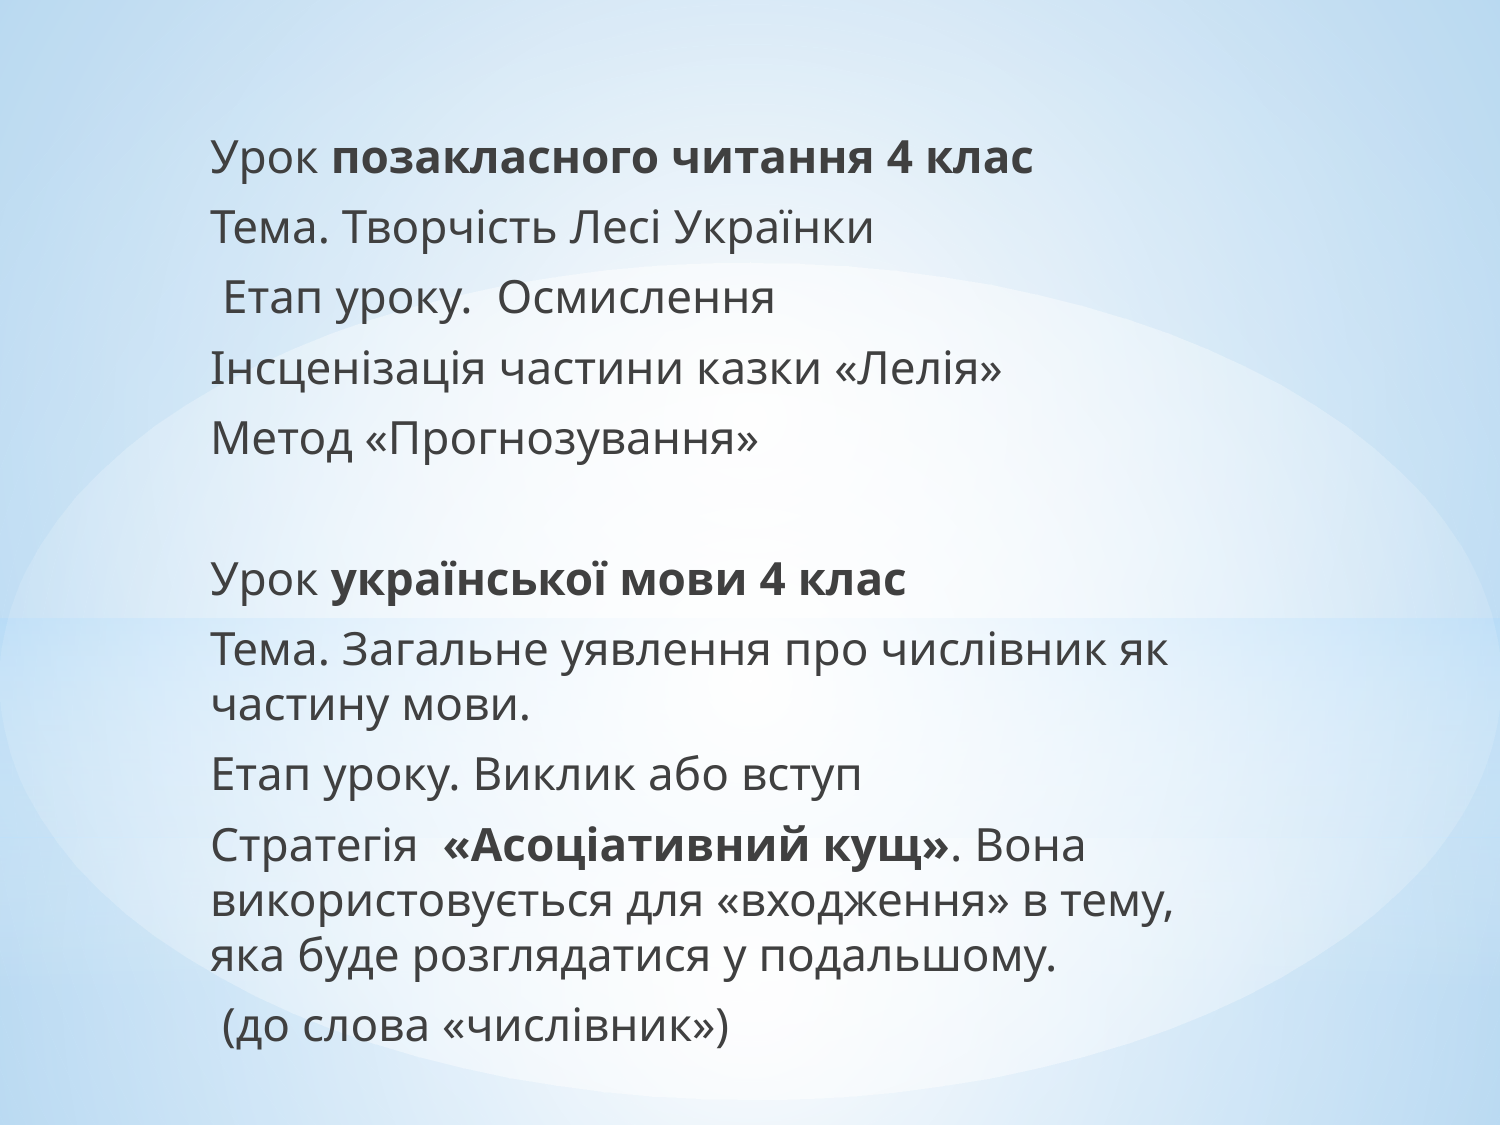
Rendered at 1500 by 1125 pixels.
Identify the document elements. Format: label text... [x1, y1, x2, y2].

list Урок позакласного читання 4 клас Тема. Творчість Лесі Українки Етап уроку. Осмислення Інсценізація частини казки «Лелія» Метод «Прогнозування» Урок української мови 4 клас Тема. Загальне уявлення про числівник як частину мови. Етап уроку. Виклик або вступ Стратегія «Асоціативний кущ». Вона використовується для «входження» в тему, яка буде розглядатися у подальшому. (до слова «числівник») [187, 120, 1238, 1083]
